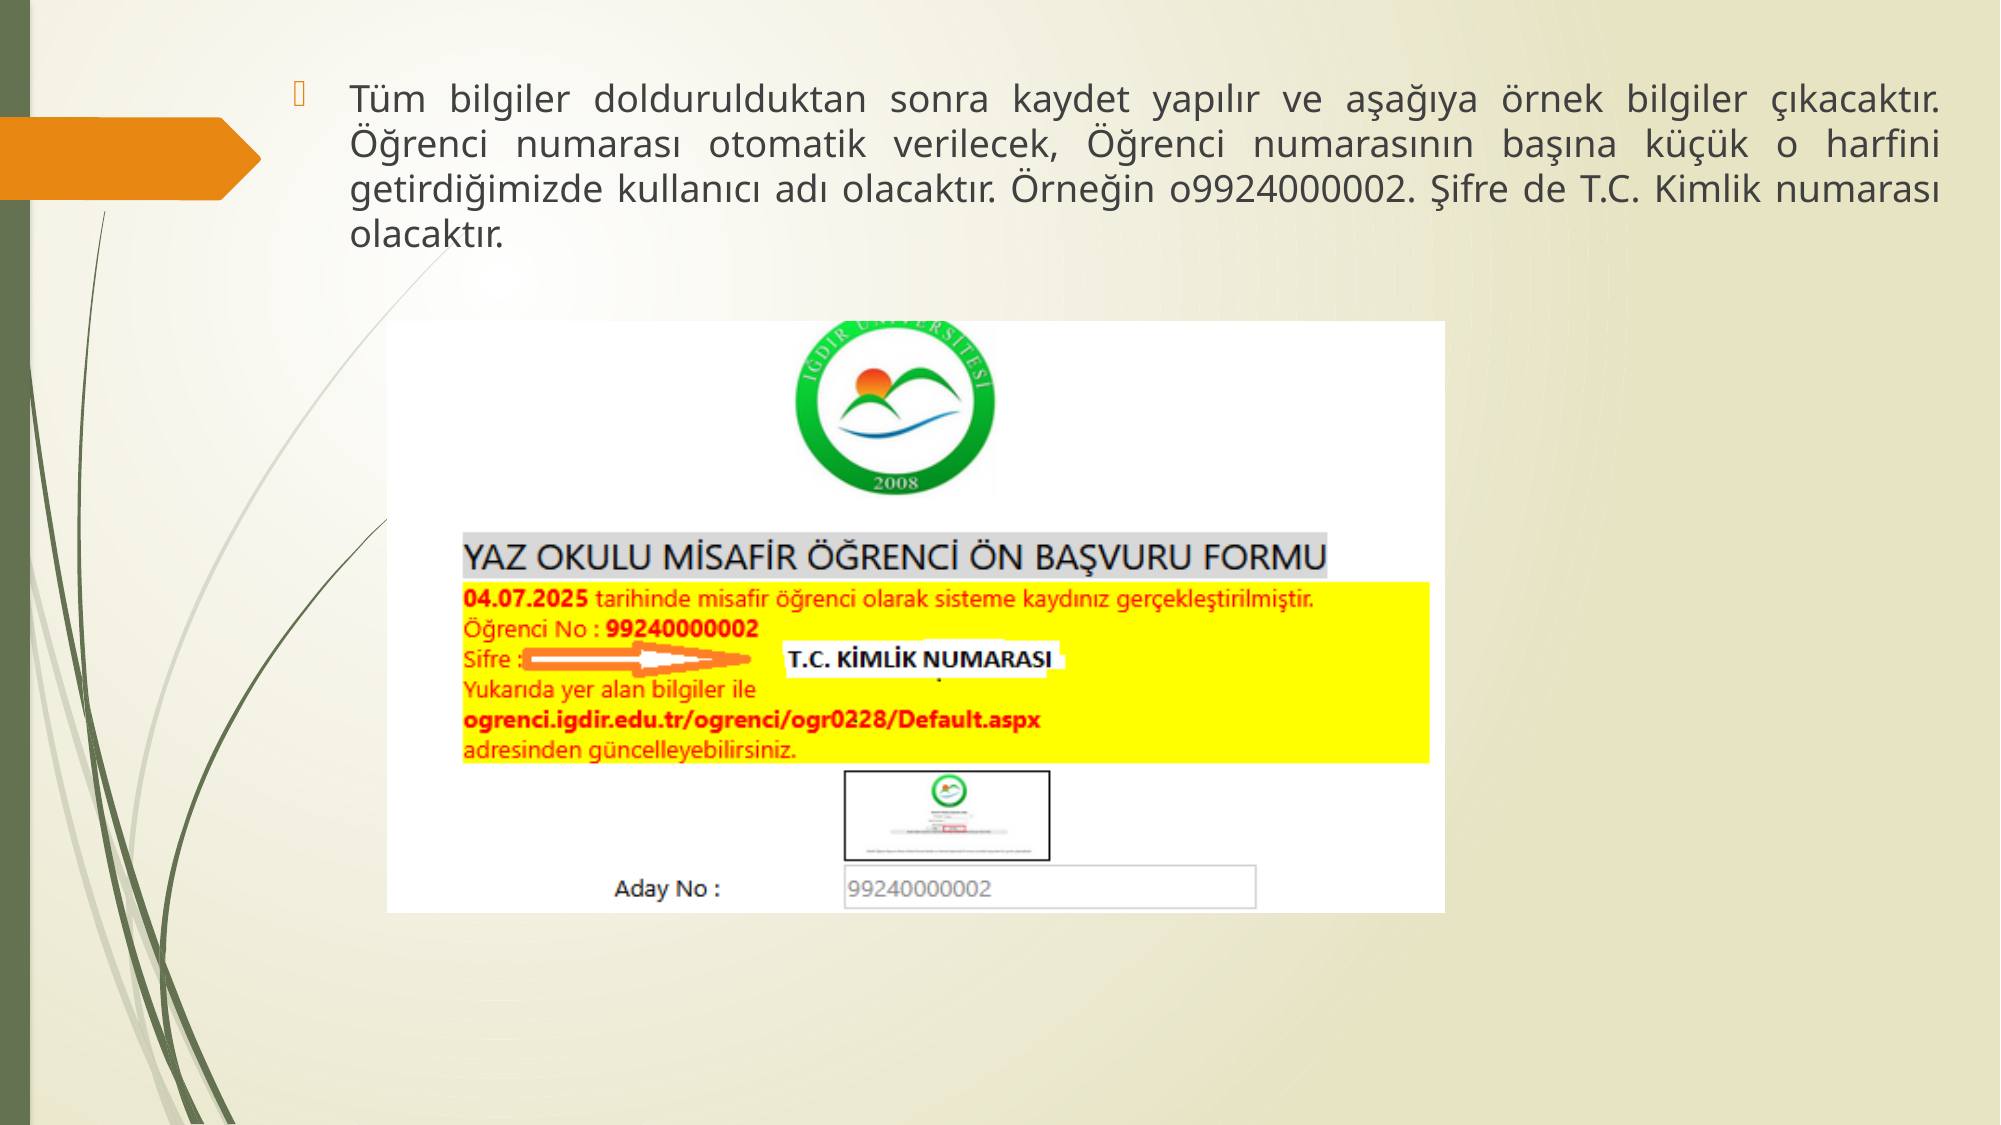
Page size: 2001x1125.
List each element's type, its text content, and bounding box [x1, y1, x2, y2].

picture [387, 321, 1445, 914]
list Tüm bilgiler doldurulduktan sonra kaydet yapılır ve aşağıya örnek bilgiler çıkacaktır. Öğrenci numarası otomatik verilecek, Öğrenci numarasının başına küçük o harfini getirdiğimizde kullanıcı adı olacaktır. Örneğin o9924000002. Şifre de T.C. Kimlik numarası olacaktır. [278, 67, 1958, 970]
